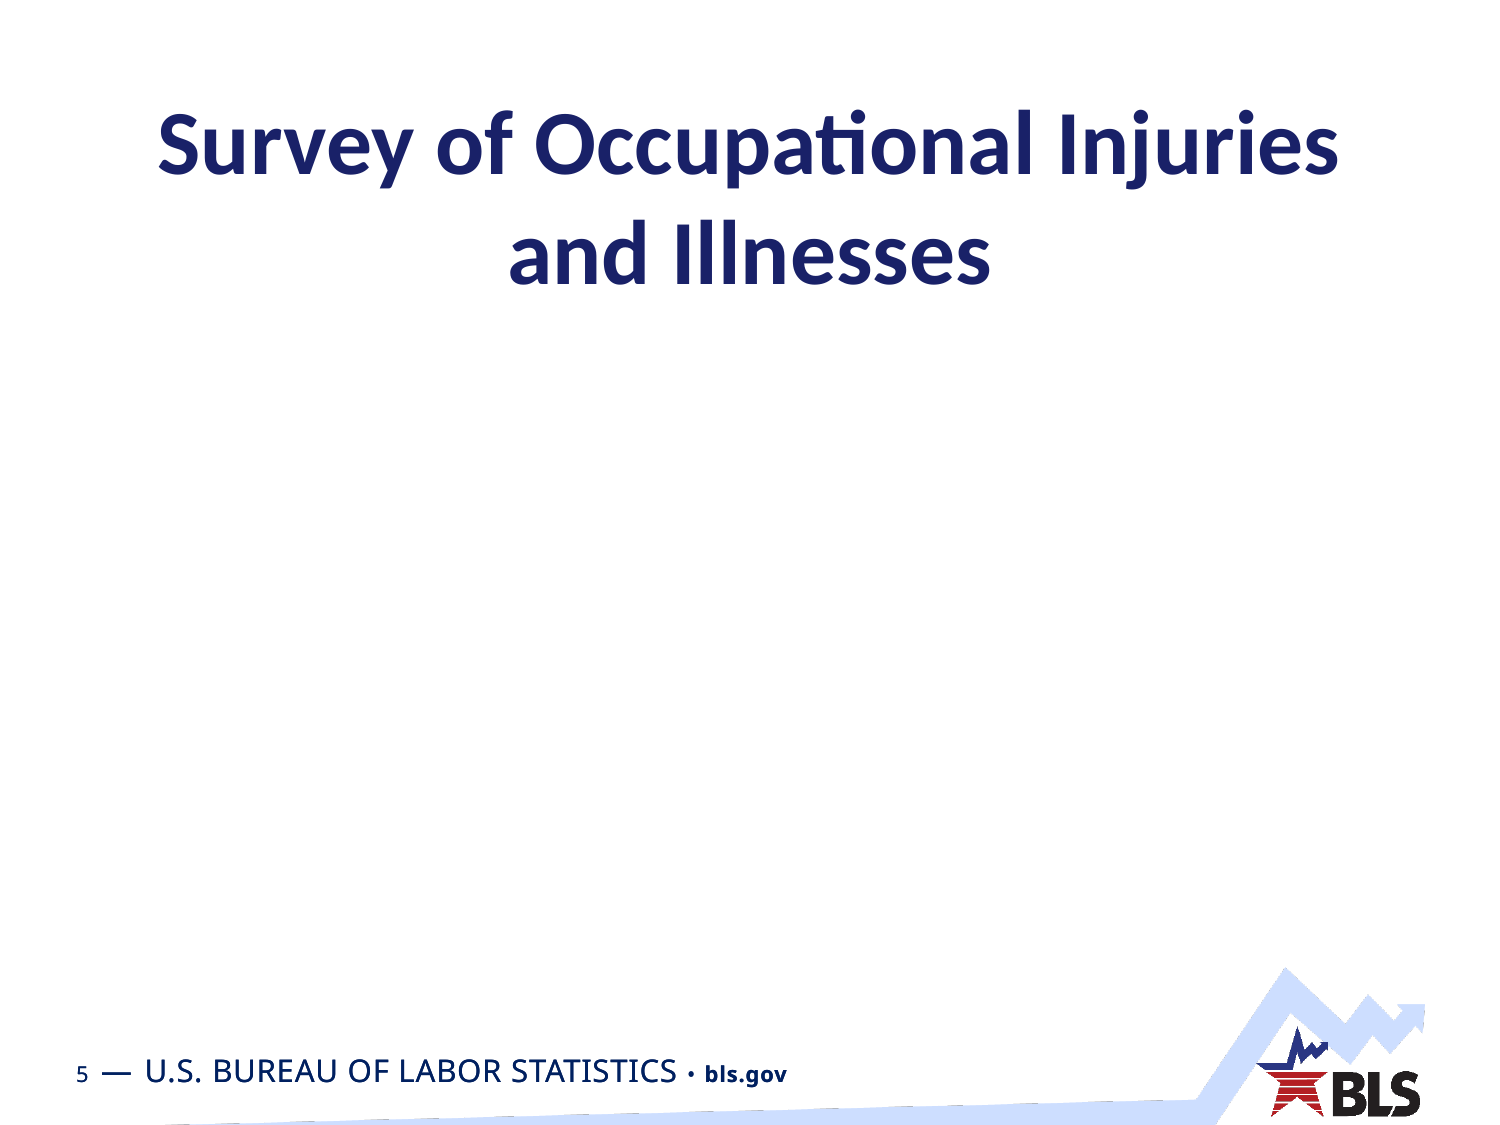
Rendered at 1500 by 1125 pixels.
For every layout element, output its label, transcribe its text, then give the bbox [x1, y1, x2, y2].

picture [40, 967, 1425, 1125]
title Survey of Occupational Injuries and Illnesses [74, 74, 1426, 208]
